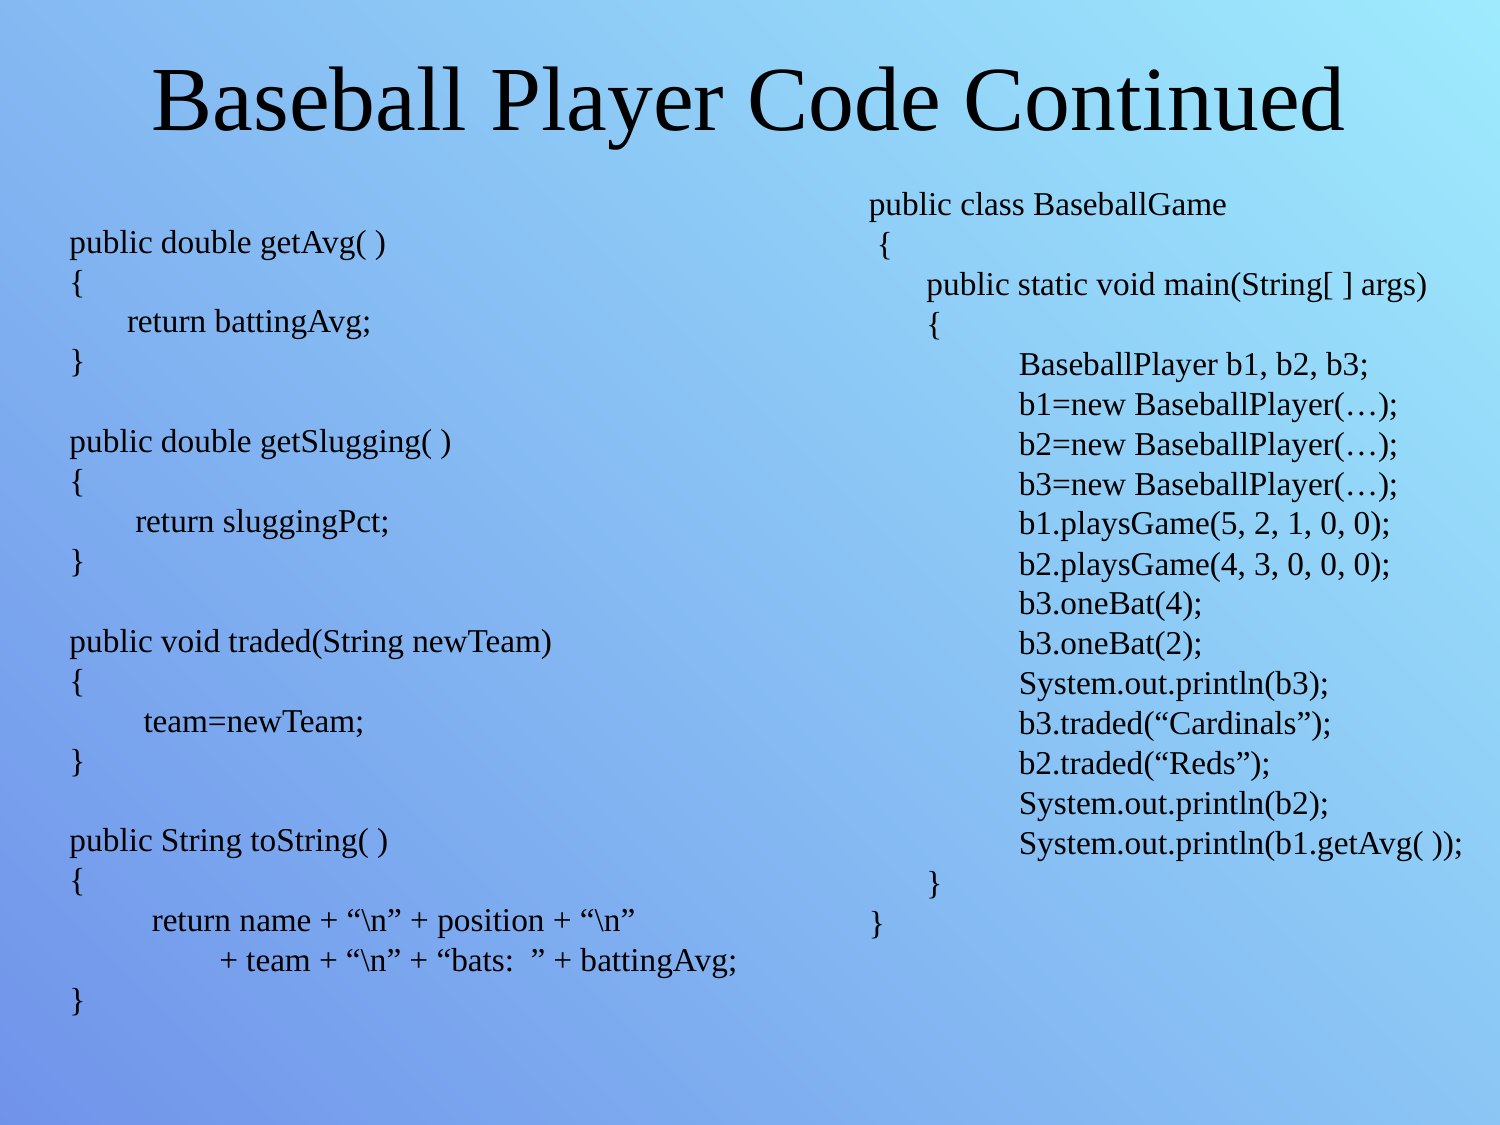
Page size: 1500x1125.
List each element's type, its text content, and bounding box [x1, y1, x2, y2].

text_box public class BaseballGame { public static void main(String[ ] args) { BaseballPlayer b1, b2, b3; b1=new BaseballPlayer(…); b2=new BaseballPlayer(…); b3=new BaseballPlayer(…); b1.playsGame(5, 2, 1, 0, 0); b2.playsGame(4, 3, 0, 0, 0); b3.oneBat(4); b3.oneBat(2); System.out.println(b3); b3.traded(“Cardinals”); b2.traded(“Reds”); System.out.println(b2); System.out.println(b1.getAvg( )); } } [853, 174, 1479, 949]
text_box public double getAvg( ) { return battingAvg; } public double getSlugging( ) { return sluggingPct; } public void traded(String newTeam) { team=newTeam; } public String toString( ) { return name + “\n” + position + “\n” + team + “\n” + “bats: ” + battingAvg; } [54, 212, 754, 1026]
text_box Baseball Player Code Continued [112, 0, 1388, 188]
